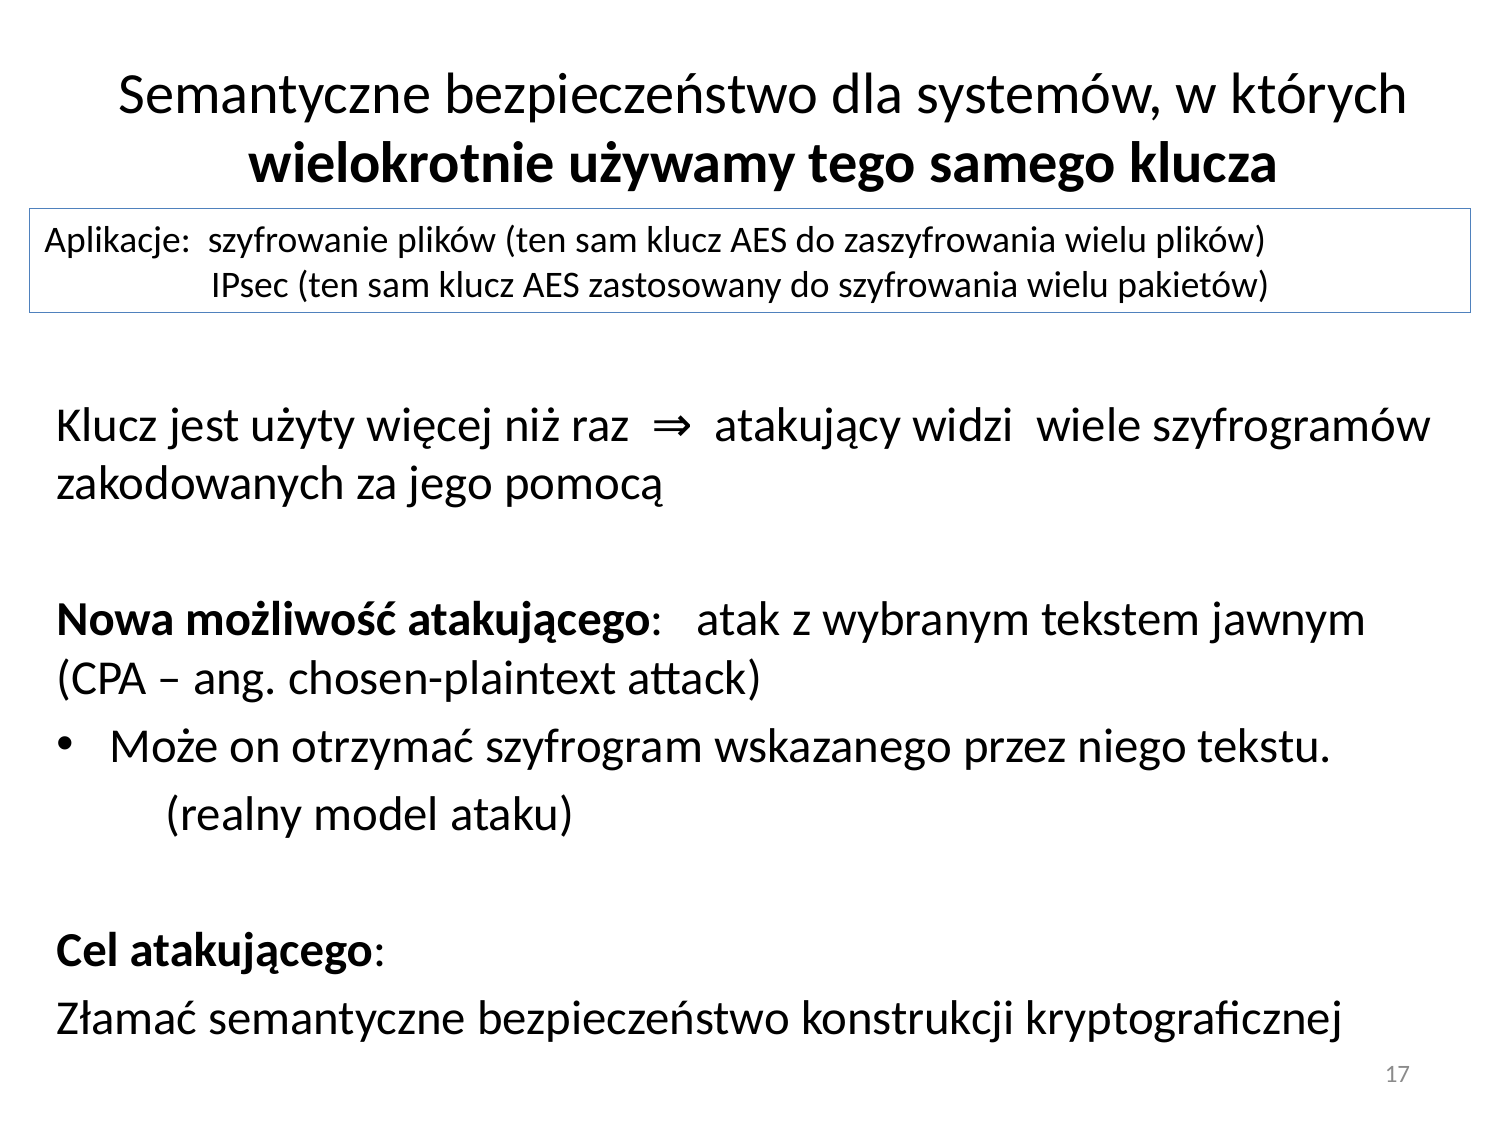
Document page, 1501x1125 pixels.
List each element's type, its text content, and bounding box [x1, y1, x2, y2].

title Semantyczne bezpieczeństwo dla systemów, w których wielokrotnie używamy tego samego klucza [88, 30, 1439, 208]
text_box Aplikacje: szyfrowanie plików (ten sam klucz AES do zaszyfrowania wielu plików) IPsec (ten sam klucz AES zastosowany do szyfrowania wielu pakietów) [29, 208, 1471, 313]
slide_number 17 [1075, 1058, 1426, 1103]
list Klucz jest użyty więcej niż raz ⇒ atakujący widzi wiele szyfrogramów zakodowanych za jego pomocą Nowa możliwość atakującego: atak z wybranym tekstem jawnym (CPA – ang. chosen-plaintext attack) Może on otrzymać szyfrogram wskazanego przez niego tekstu. (realny model ataku) Cel atakującego: Złamać semantyczne bezpieczeństwo konstrukcji kryptograficznej [41, 385, 1465, 1058]
